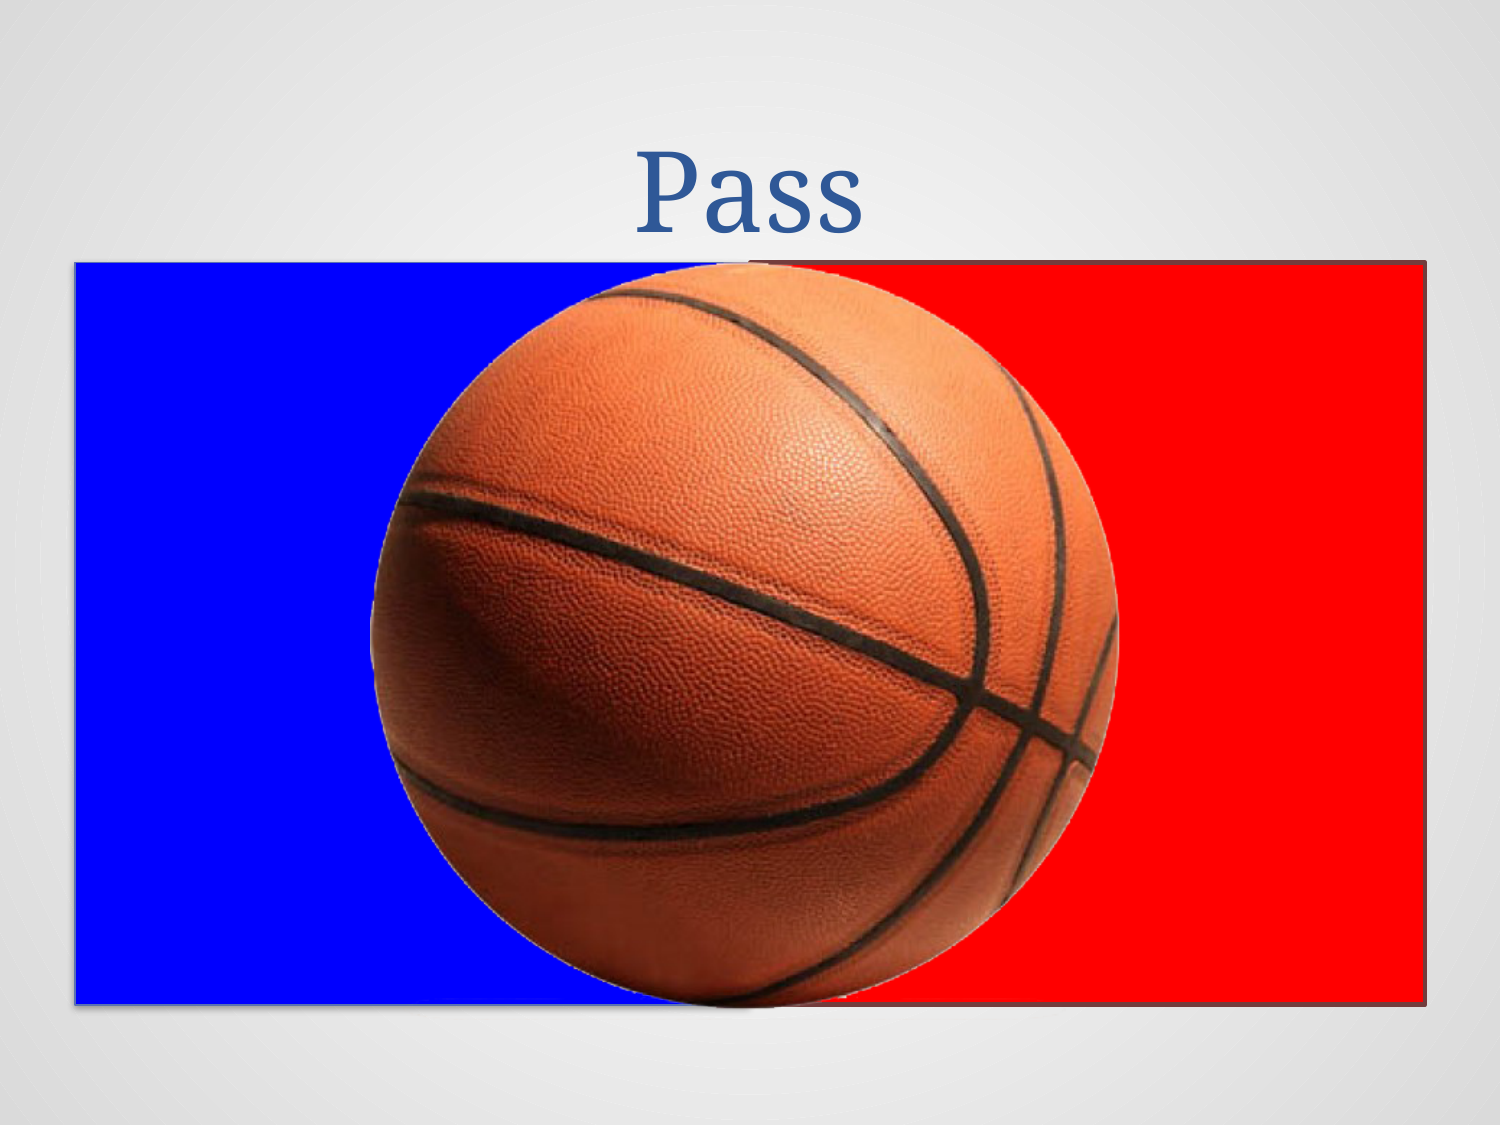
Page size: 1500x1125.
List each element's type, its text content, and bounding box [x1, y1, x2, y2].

text_box [1118, 260, 1427, 1007]
title Pass [75, 0, 1425, 260]
text_box [74, 262, 368, 1006]
picture [370, 262, 1121, 1020]
